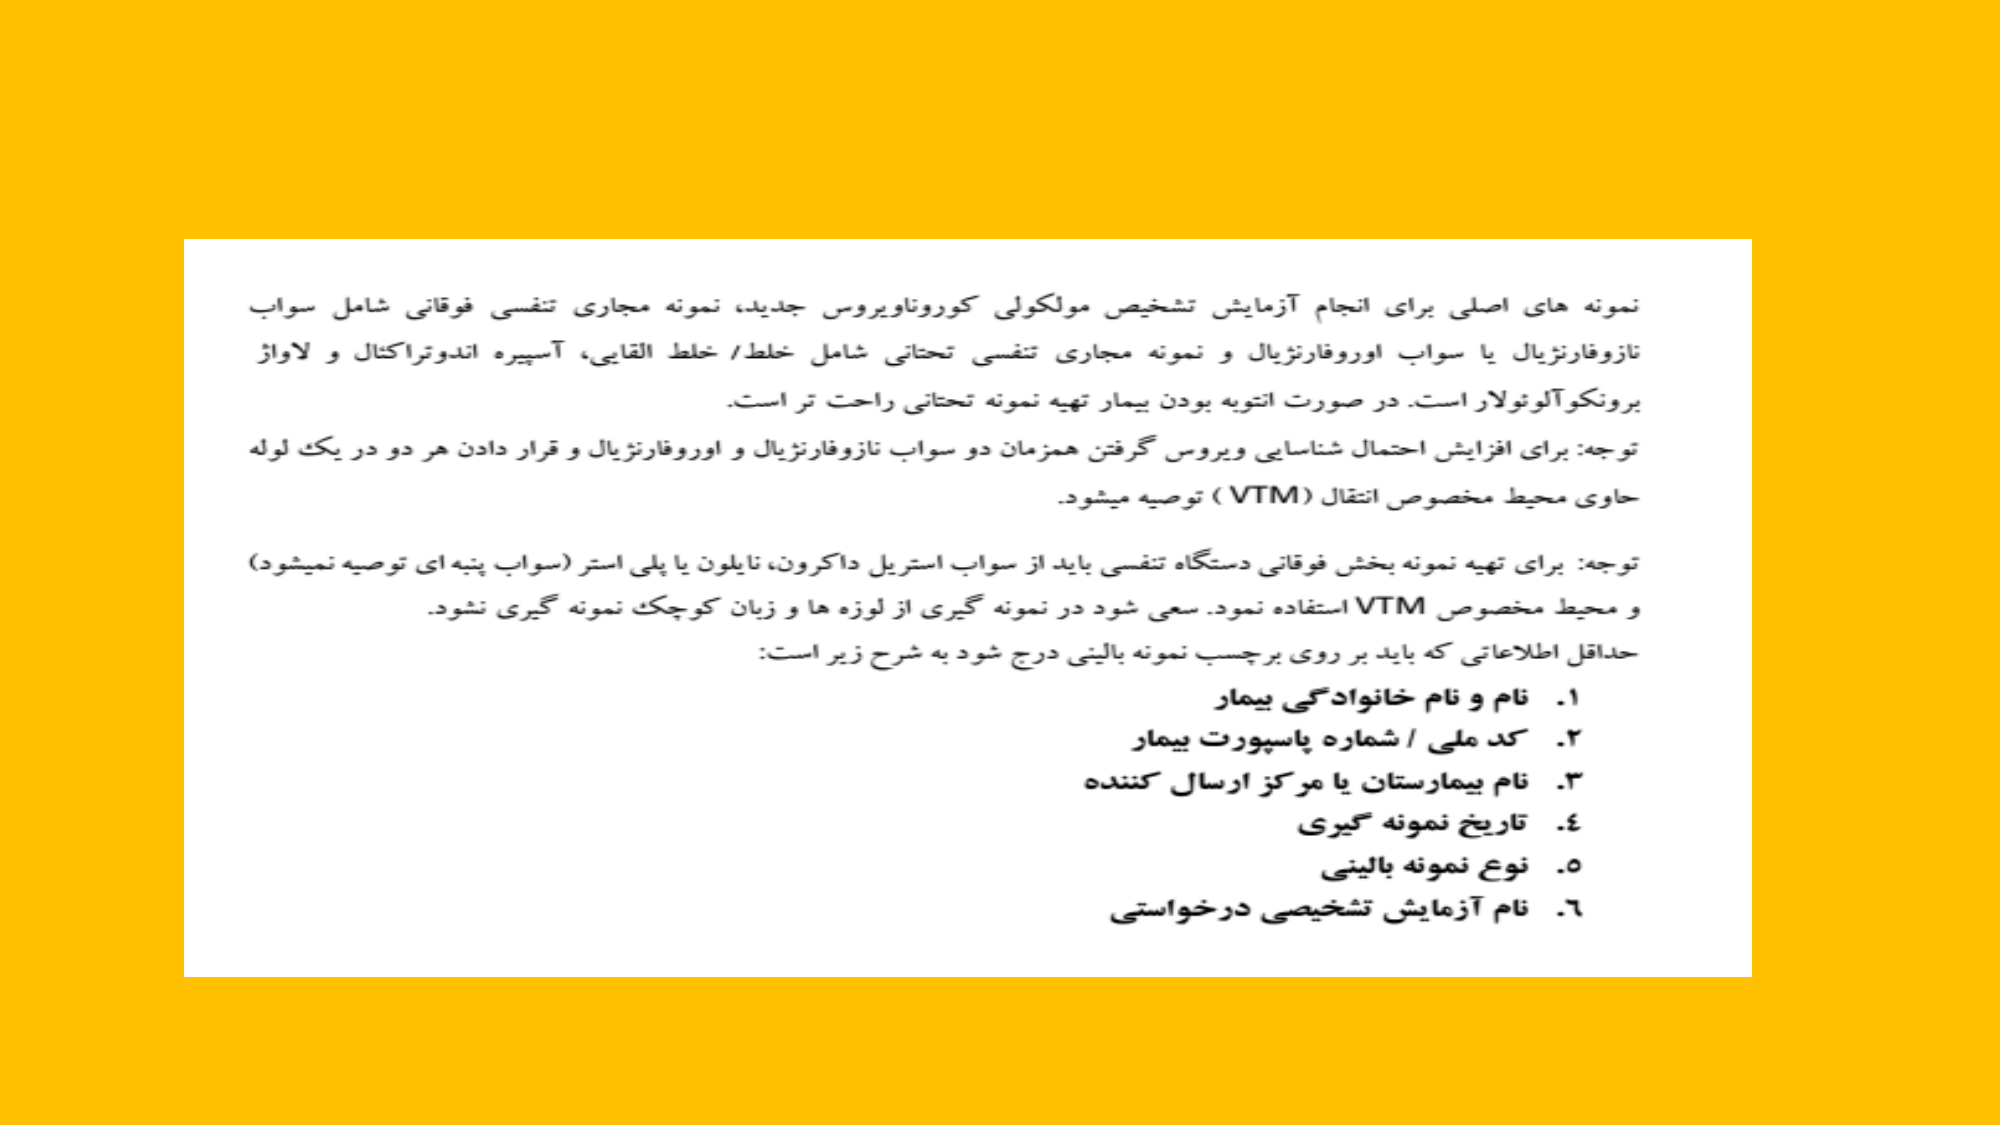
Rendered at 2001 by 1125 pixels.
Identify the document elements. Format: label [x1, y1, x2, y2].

picture [184, 239, 1752, 977]
